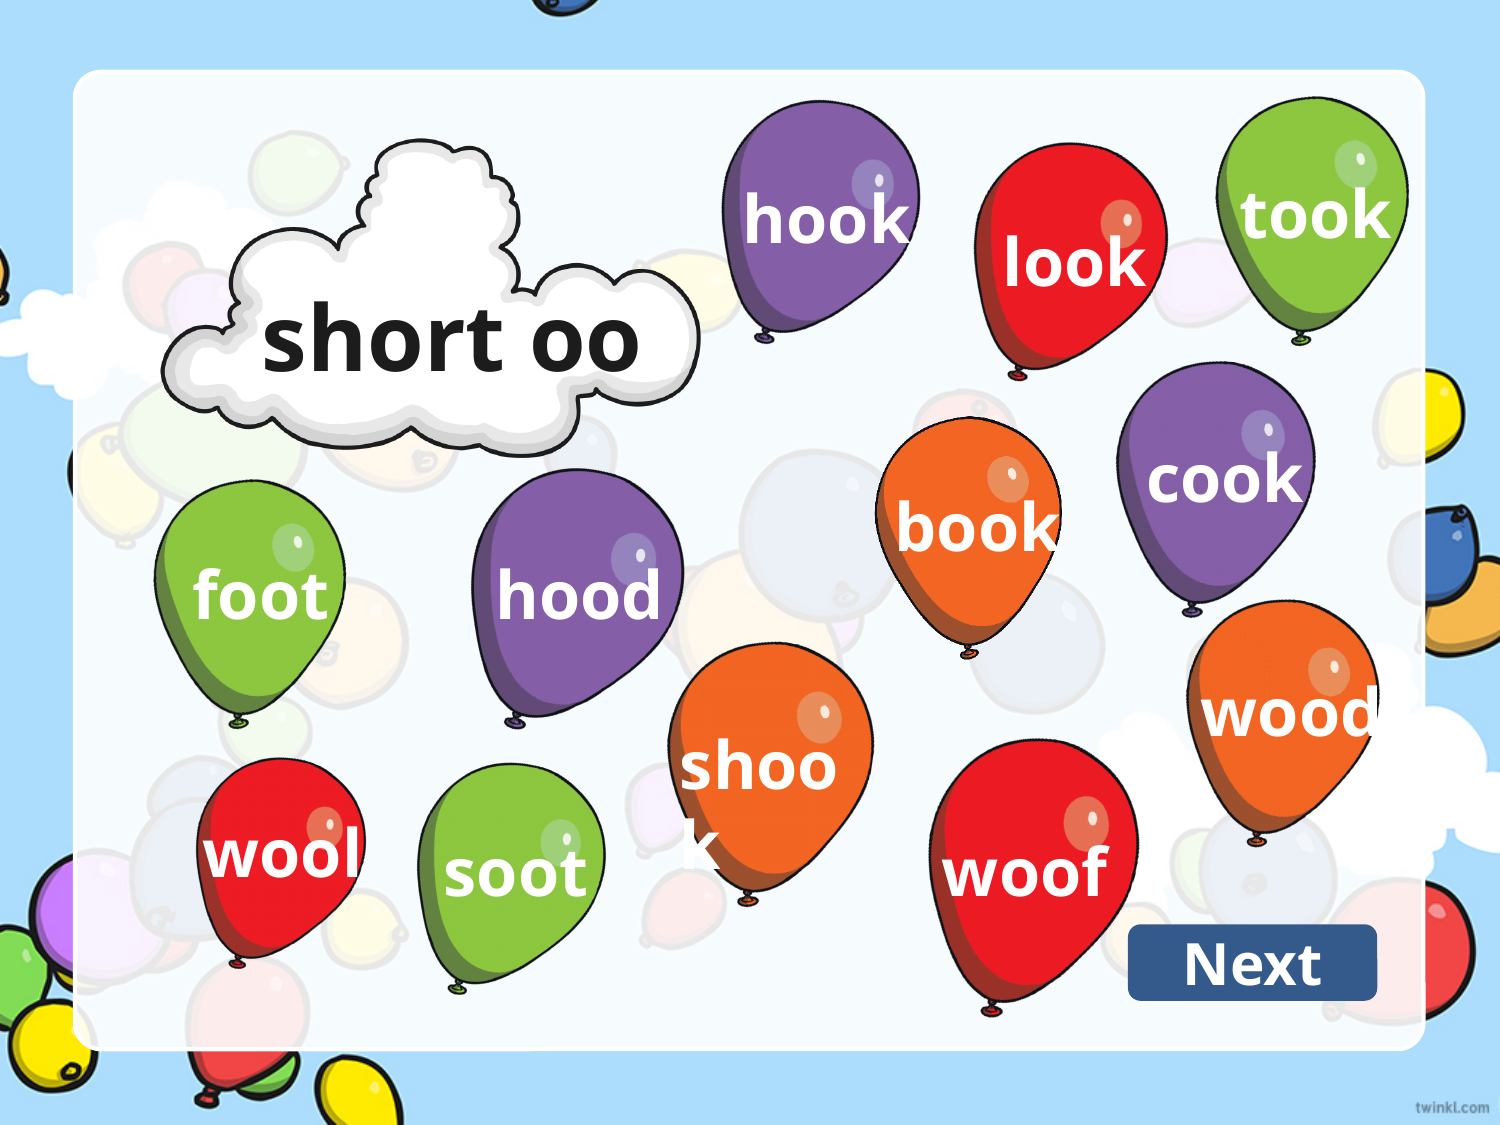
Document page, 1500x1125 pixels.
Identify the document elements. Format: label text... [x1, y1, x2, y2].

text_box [403, 767, 653, 1017]
picture [0, 0, 1500, 1125]
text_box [1179, 598, 1419, 855]
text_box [149, 479, 373, 735]
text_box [873, 416, 1094, 665]
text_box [1211, 96, 1420, 353]
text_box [455, 475, 720, 756]
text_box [708, 96, 935, 359]
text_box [186, 755, 384, 981]
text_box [1110, 359, 1338, 625]
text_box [160, 138, 701, 459]
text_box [961, 139, 1184, 395]
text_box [661, 641, 894, 915]
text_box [918, 740, 1162, 1033]
text_box Next [1162, 923, 1379, 1002]
